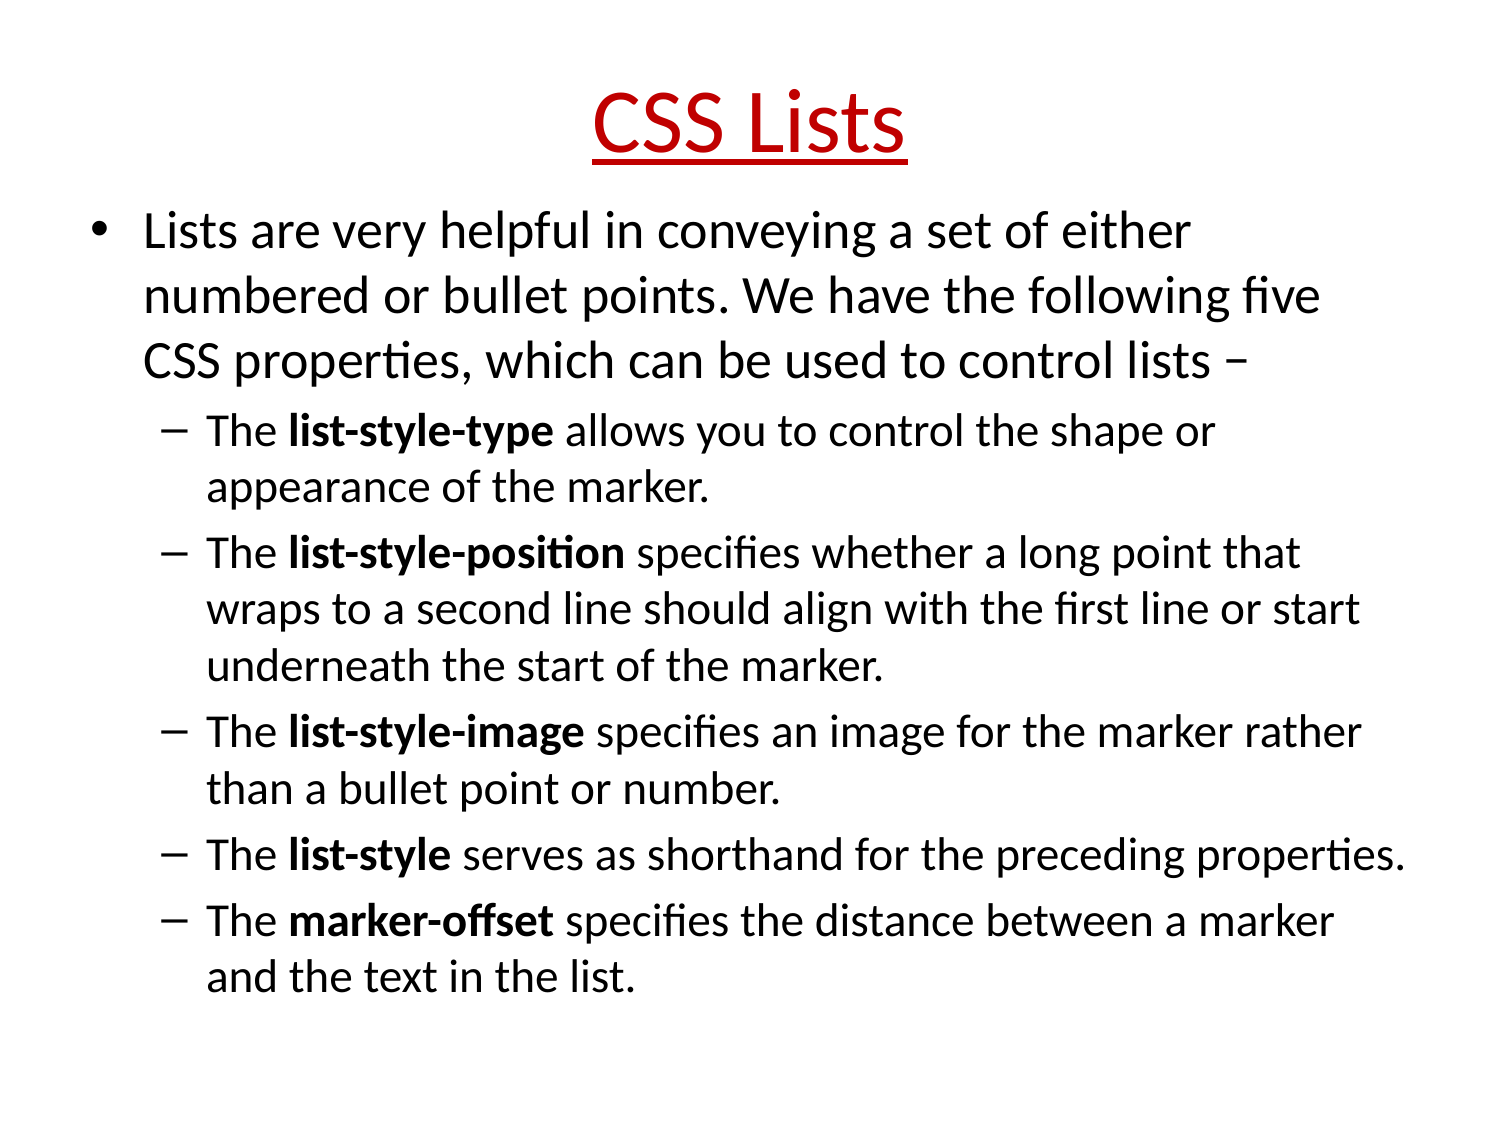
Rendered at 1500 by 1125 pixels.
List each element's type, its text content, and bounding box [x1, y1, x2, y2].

title CSS Lists [75, 45, 1425, 187]
list Lists are very helpful in conveying a set of either numbered or bullet points. We have the following five CSS properties, which can be used to control lists − The list-style-type allows you to control the shape or appearance of the marker. The list-style-position specifies whether a long point that wraps to a second line should align with the first line or start underneath the start of the marker. The list-style-image specifies an image for the marker rather than a bullet point or number. The list-style serves as shorthand for the preceding properties. The marker-offset specifies the distance between a marker and the text in the list. [75, 187, 1425, 1063]
